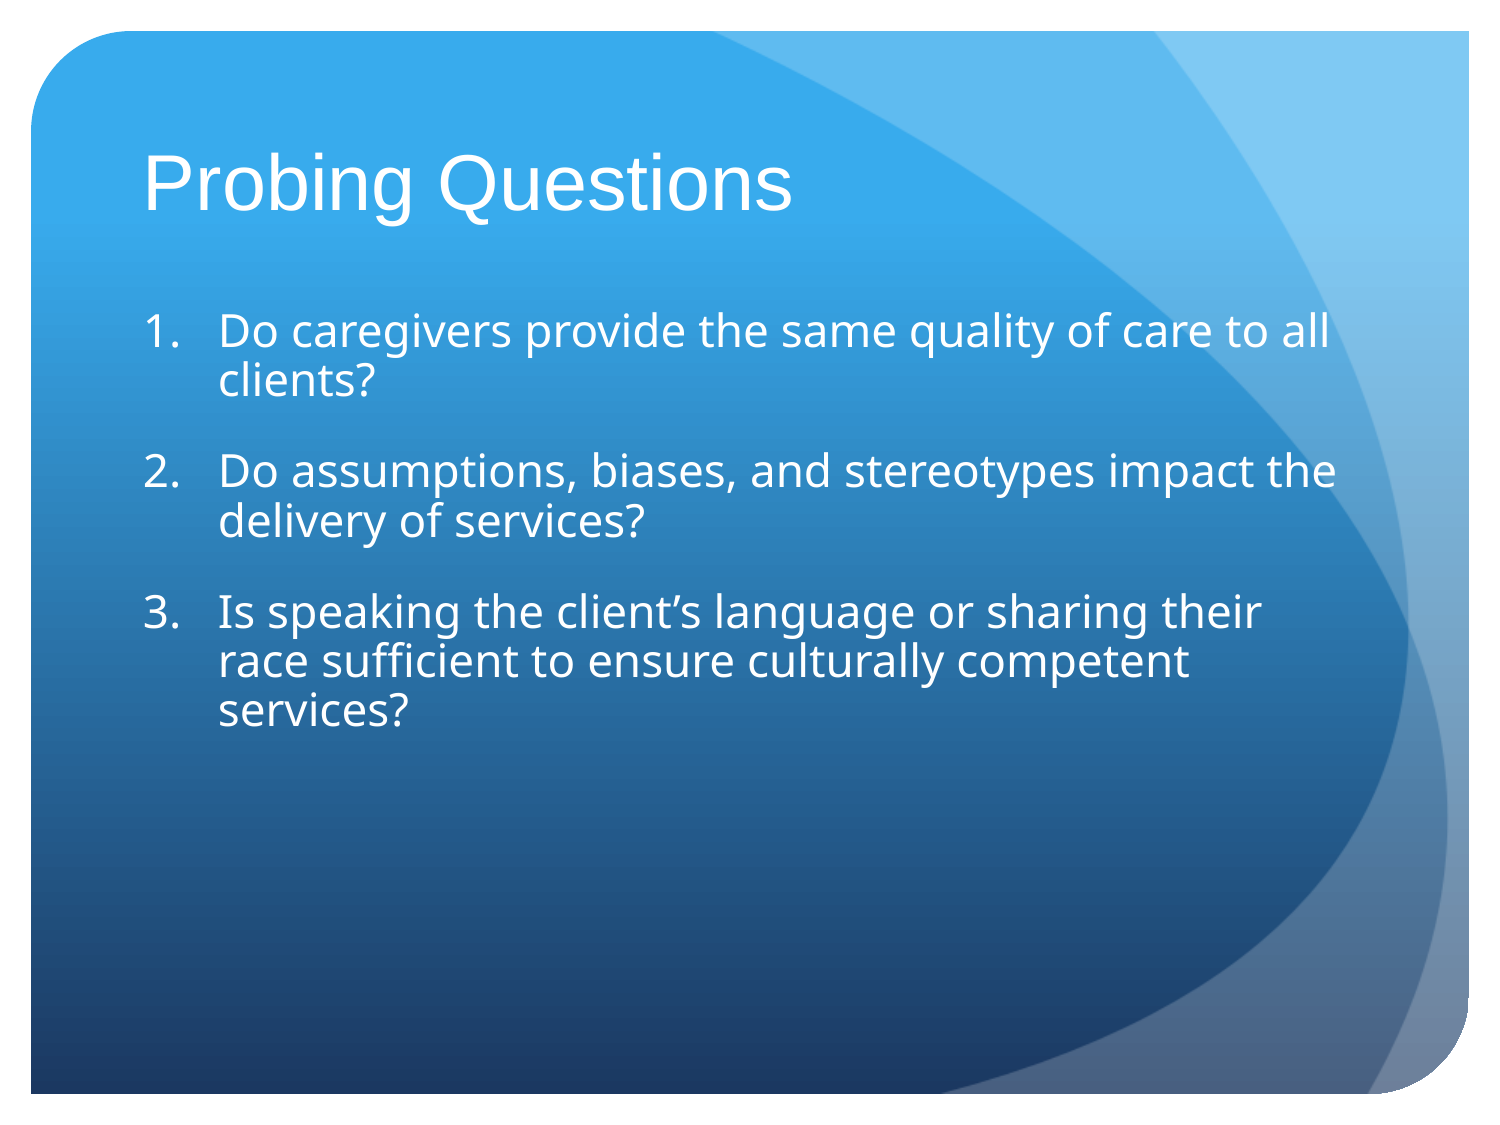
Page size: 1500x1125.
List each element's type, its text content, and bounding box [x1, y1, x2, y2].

title Probing Questions [127, 62, 1372, 234]
list Do caregivers provide the same quality of care to all clients? Do assumptions, biases, and stereotypes impact the delivery of services? Is speaking the client’s language or sharing their race sufficient to ensure culturally competent services? [127, 299, 1372, 991]
picture [24, 30, 1473, 1094]
